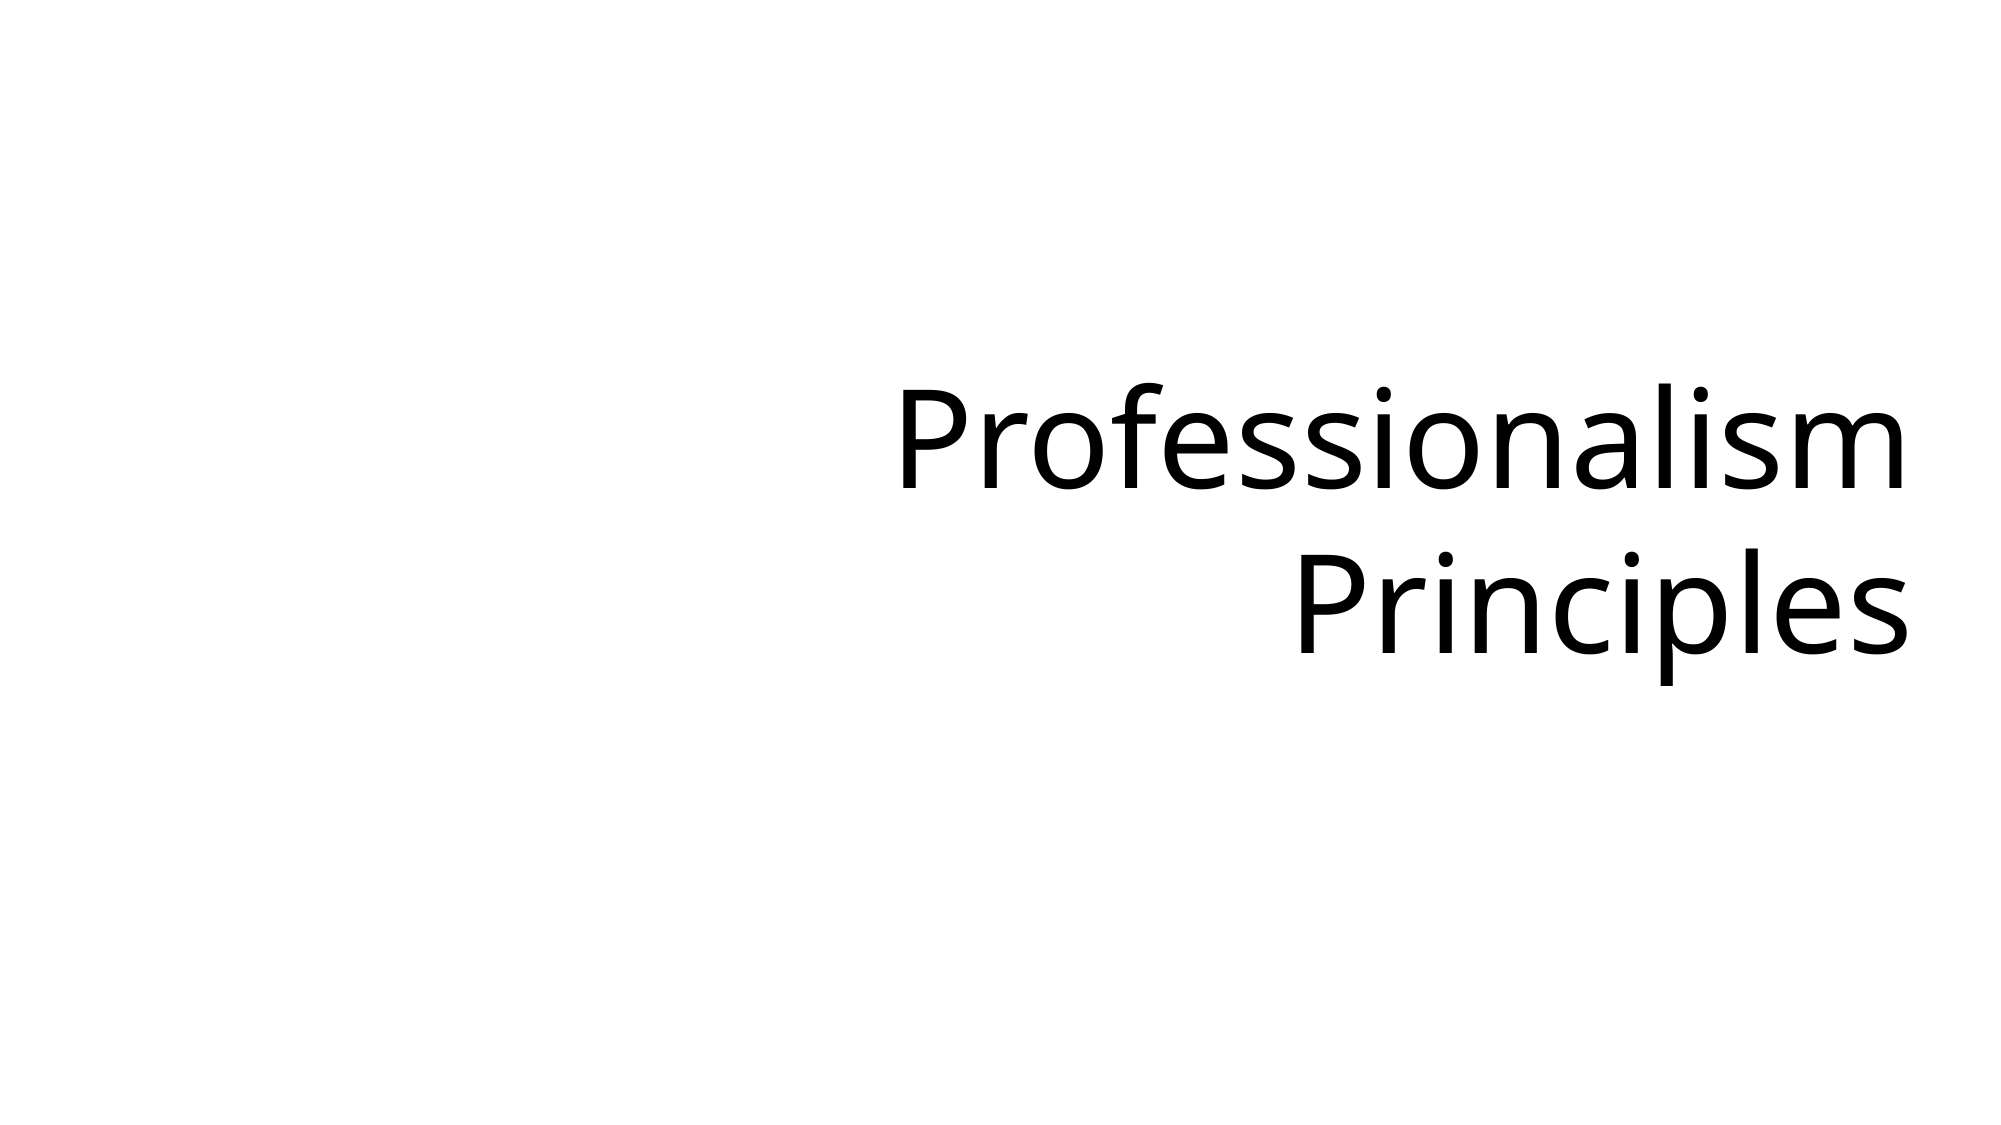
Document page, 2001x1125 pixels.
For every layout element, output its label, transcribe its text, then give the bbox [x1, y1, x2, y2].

text_box Professionalism Principles [123, 343, 1929, 689]
